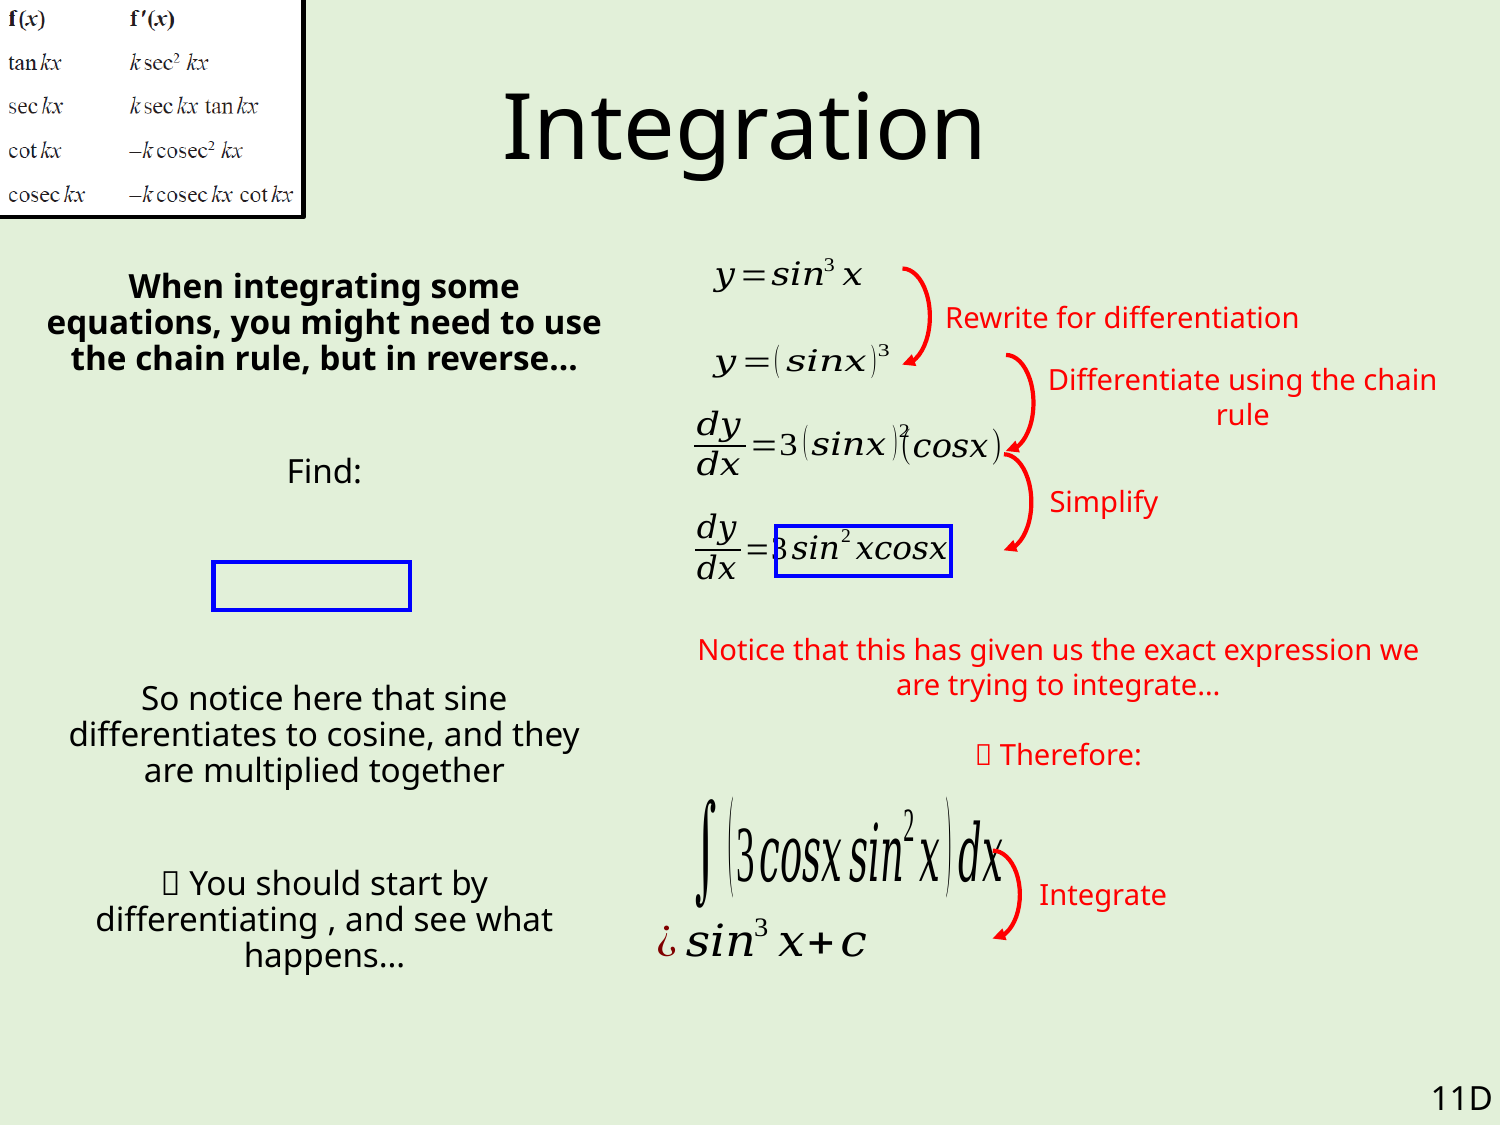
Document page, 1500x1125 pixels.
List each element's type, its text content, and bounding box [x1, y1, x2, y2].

picture [0, 0, 302, 216]
text_box [775, 525, 952, 577]
text_box [1005, 354, 1025, 453]
text_box [902, 267, 927, 291]
text_box Integrate [1018, 869, 1188, 920]
text_box Notice that this has given us the exact expression we are trying to integrate…  Therefore: [675, 623, 1442, 779]
text_box [902, 342, 927, 367]
text_box [1003, 453, 1029, 552]
text_box 11D [1415, 1069, 1500, 1125]
text_box Differentiate using the chain rule [1012, 353, 1473, 439]
text_box Rewrite for differentiation [890, 291, 1355, 342]
text_box [212, 561, 411, 611]
title Integration [98, 21, 1393, 239]
text_box [992, 850, 1018, 941]
text_box Simplify [1019, 475, 1189, 526]
